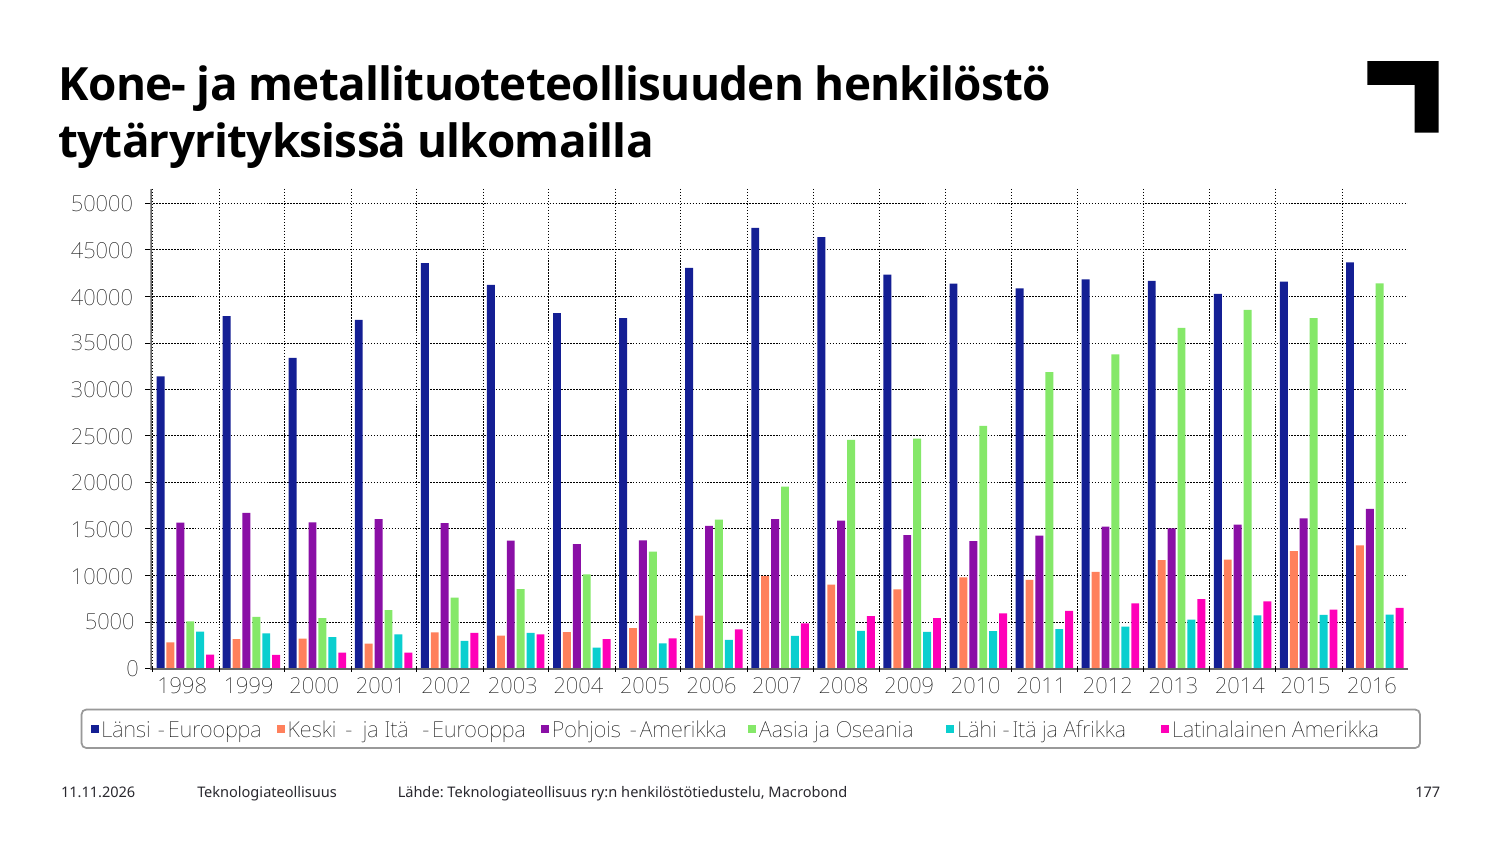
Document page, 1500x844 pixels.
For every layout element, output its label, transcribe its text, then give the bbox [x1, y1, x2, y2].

list Kone- ja metallituoteteollisuuden henkilöstö tytäryrityksissä ulkomailla [41, 46, 1353, 153]
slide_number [46, 775, 182, 803]
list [62, 180, 1439, 763]
slide_number 177 [1313, 775, 1456, 803]
footer Teknologiateollisuus [182, 775, 382, 803]
list Lähde: Teknologiateollisuus ry:n henkilöstötiedustelu, Macrobond [382, 775, 998, 824]
